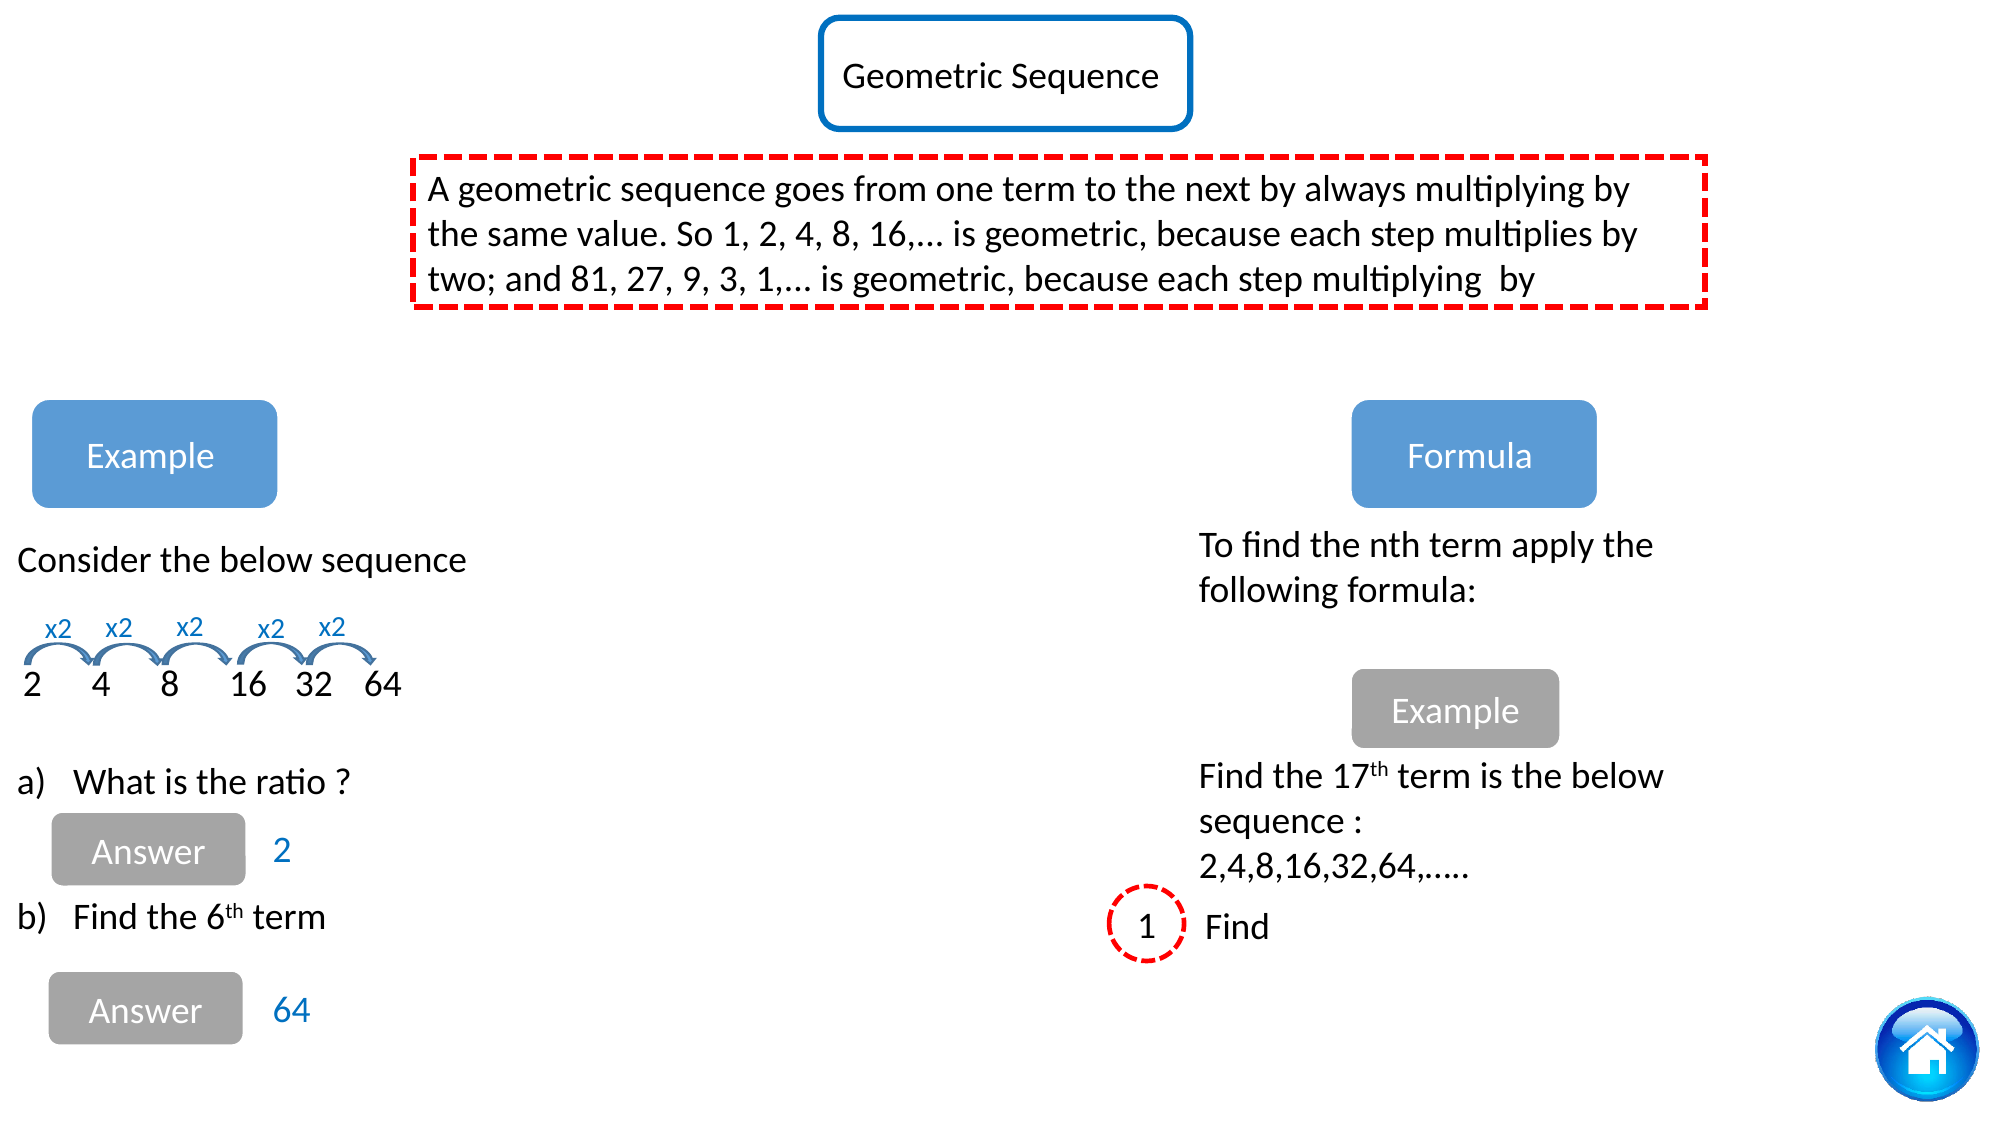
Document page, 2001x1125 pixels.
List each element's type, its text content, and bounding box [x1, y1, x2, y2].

text_box Consider the below sequence [2, 528, 492, 588]
text_box 1 [1108, 884, 1186, 963]
text_box Answer [48, 809, 249, 889]
text_box Find the 17th term is the below sequence : 2,4,8,16,32,64,….. [1184, 743, 1765, 893]
text_box Formula [1348, 396, 1601, 512]
text_box Example [1348, 665, 1563, 752]
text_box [237, 600, 390, 665]
text_box 2 [258, 817, 399, 878]
text_box What is the ratio ? Find the 6th term [2, 749, 368, 945]
text_box Example [29, 396, 281, 512]
text_box 64 [258, 977, 328, 1038]
text_box Geometric Sequence [819, 16, 1192, 131]
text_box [25, 600, 237, 665]
picture [1871, 990, 1982, 1108]
text_box Answer [45, 968, 246, 1048]
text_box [8, 651, 280, 712]
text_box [280, 651, 418, 712]
